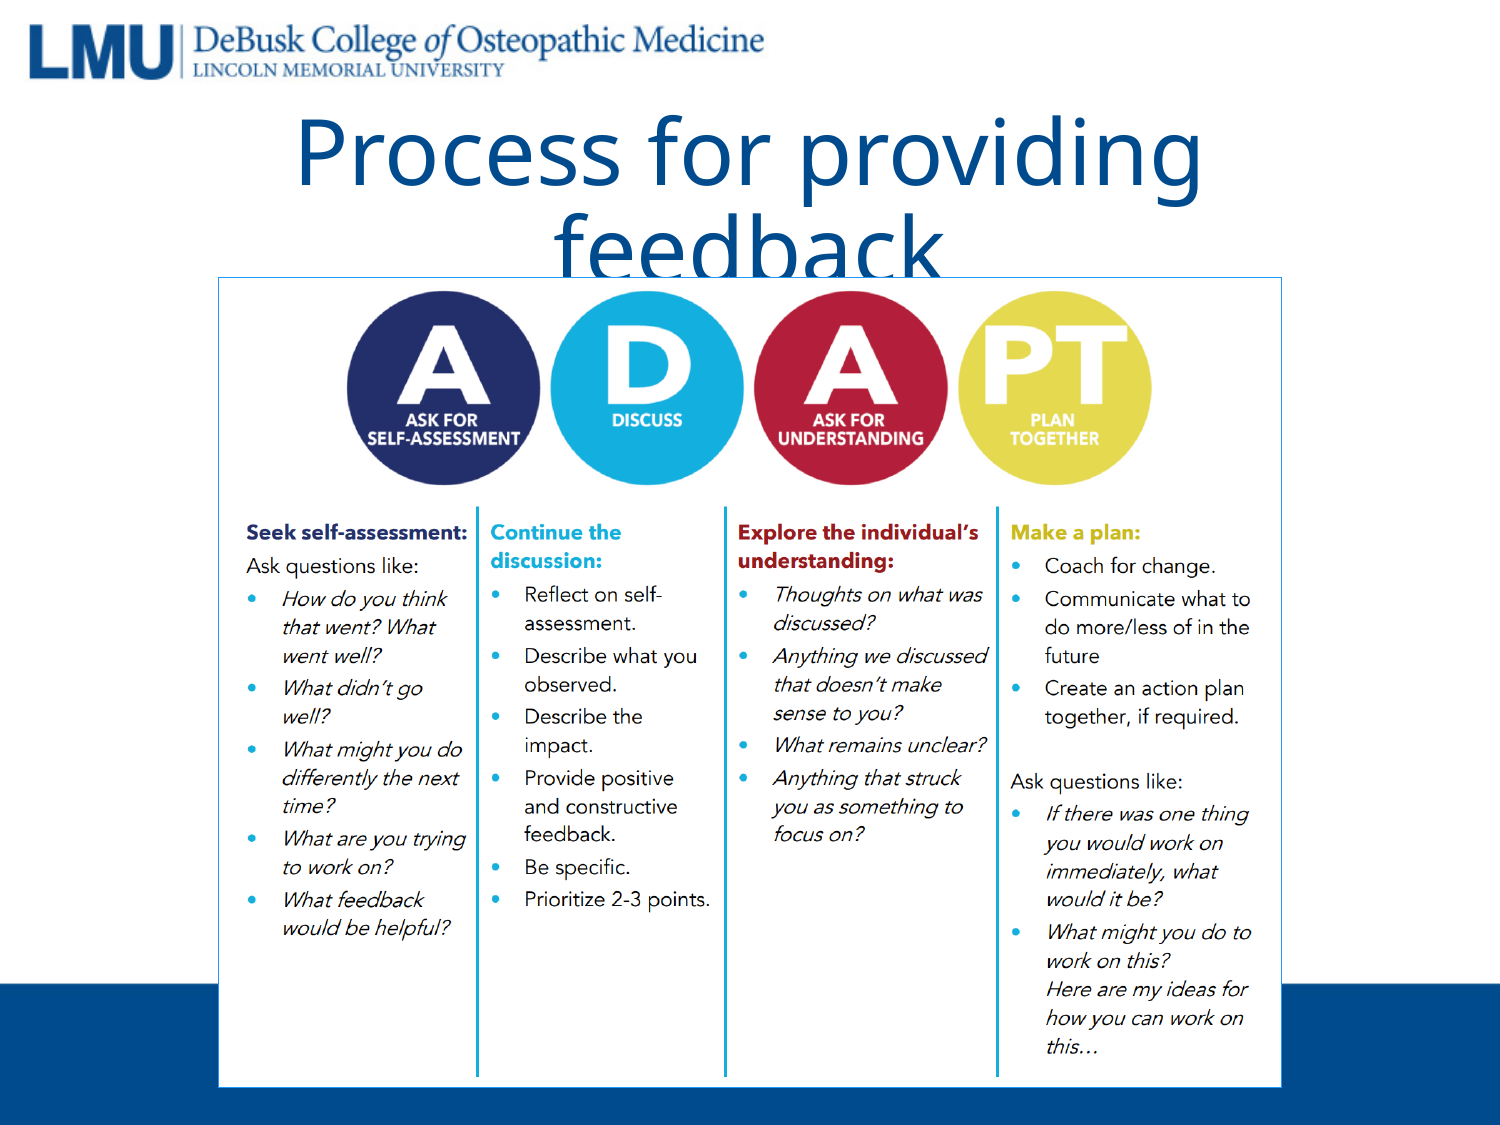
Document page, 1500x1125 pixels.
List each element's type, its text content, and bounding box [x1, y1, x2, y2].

picture [0, 0, 1500, 1125]
title Process for providing feedback [103, 132, 1397, 278]
